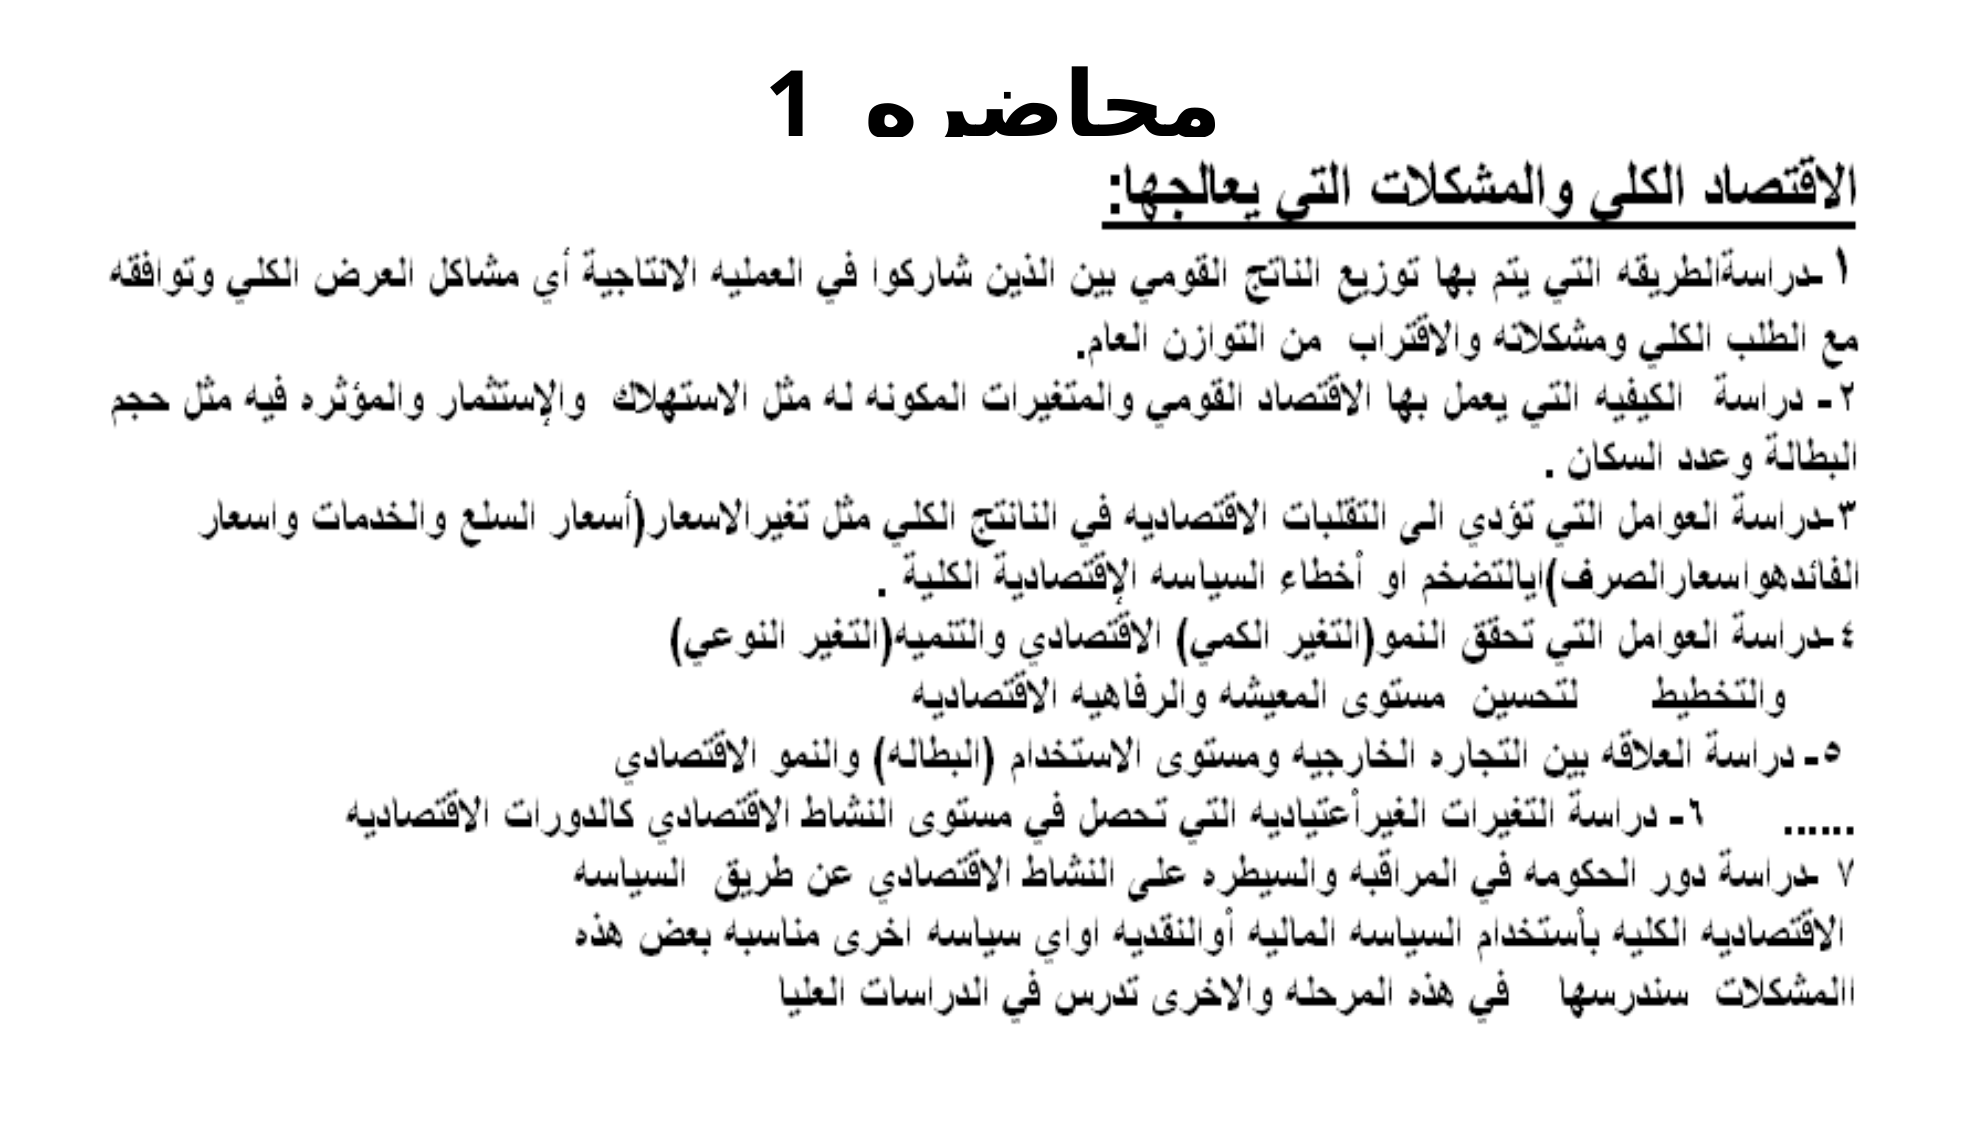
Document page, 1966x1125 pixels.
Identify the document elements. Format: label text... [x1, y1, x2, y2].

title محاضره 1 [147, 0, 1818, 135]
picture [57, 137, 1896, 1063]
